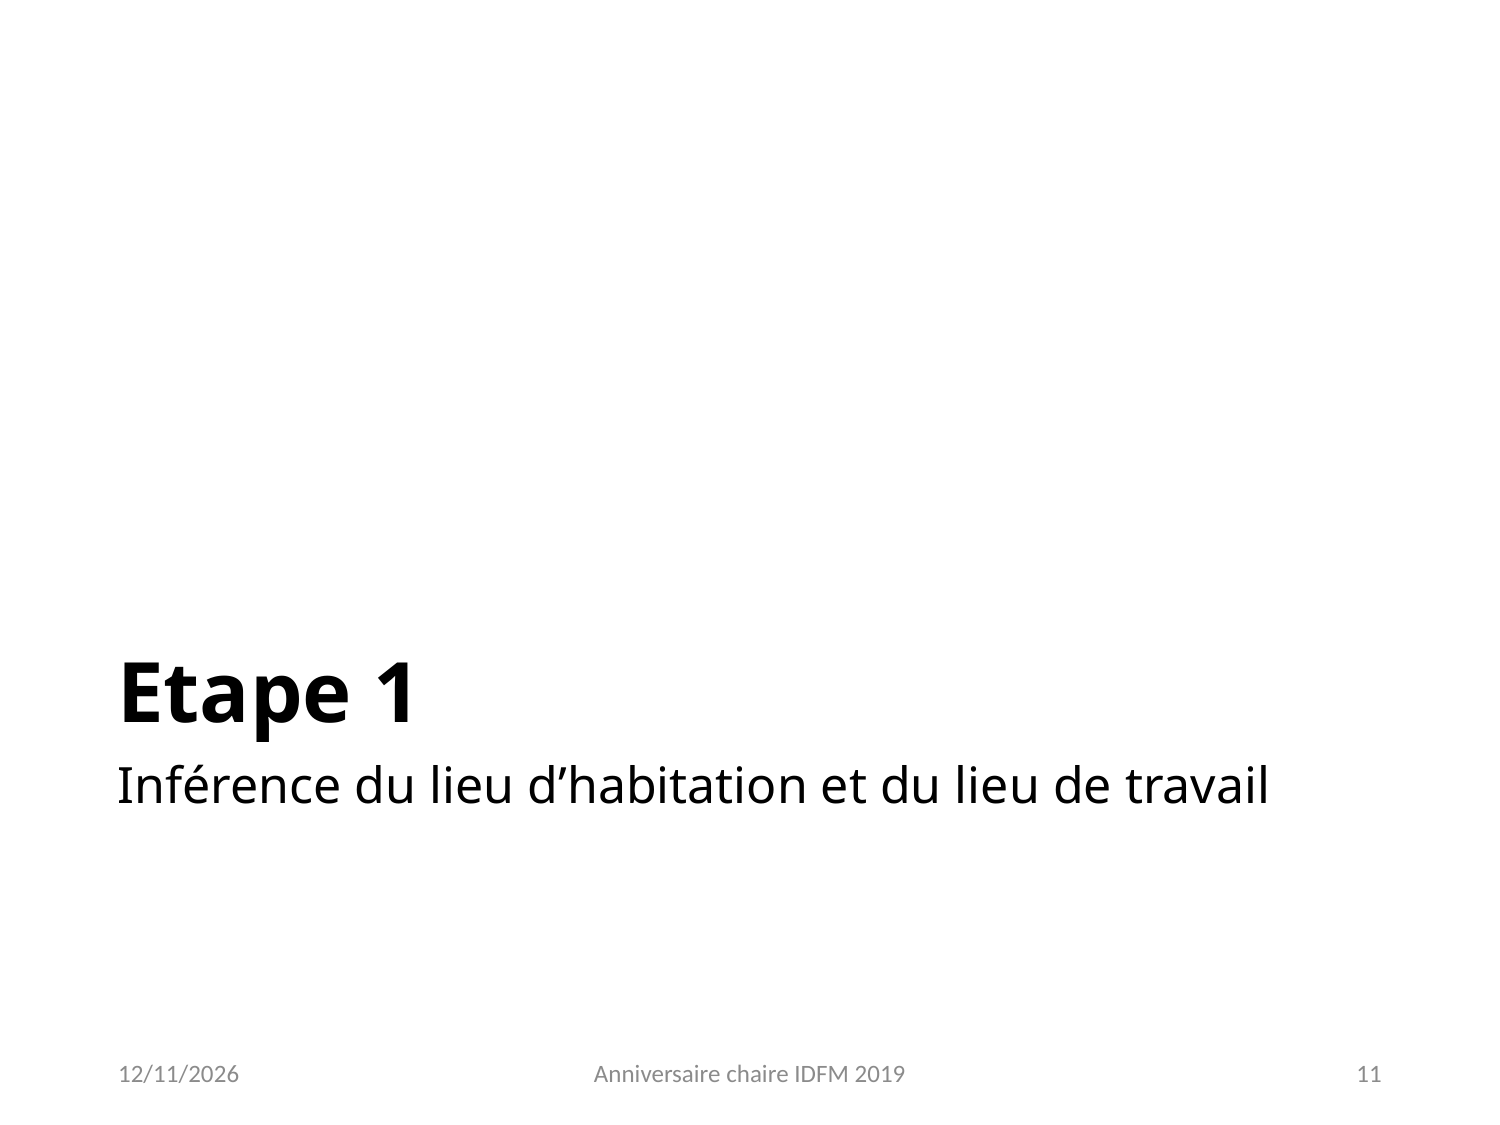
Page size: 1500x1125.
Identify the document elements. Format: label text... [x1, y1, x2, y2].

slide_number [103, 1042, 441, 1103]
slide_number 11 [1059, 1042, 1397, 1103]
list Inférence du lieu d’habitation et du lieu de travail [102, 752, 1397, 999]
footer Anniversaire chaire IDFM 2019 [496, 1042, 1004, 1103]
title Etape 1 [102, 280, 1397, 749]
